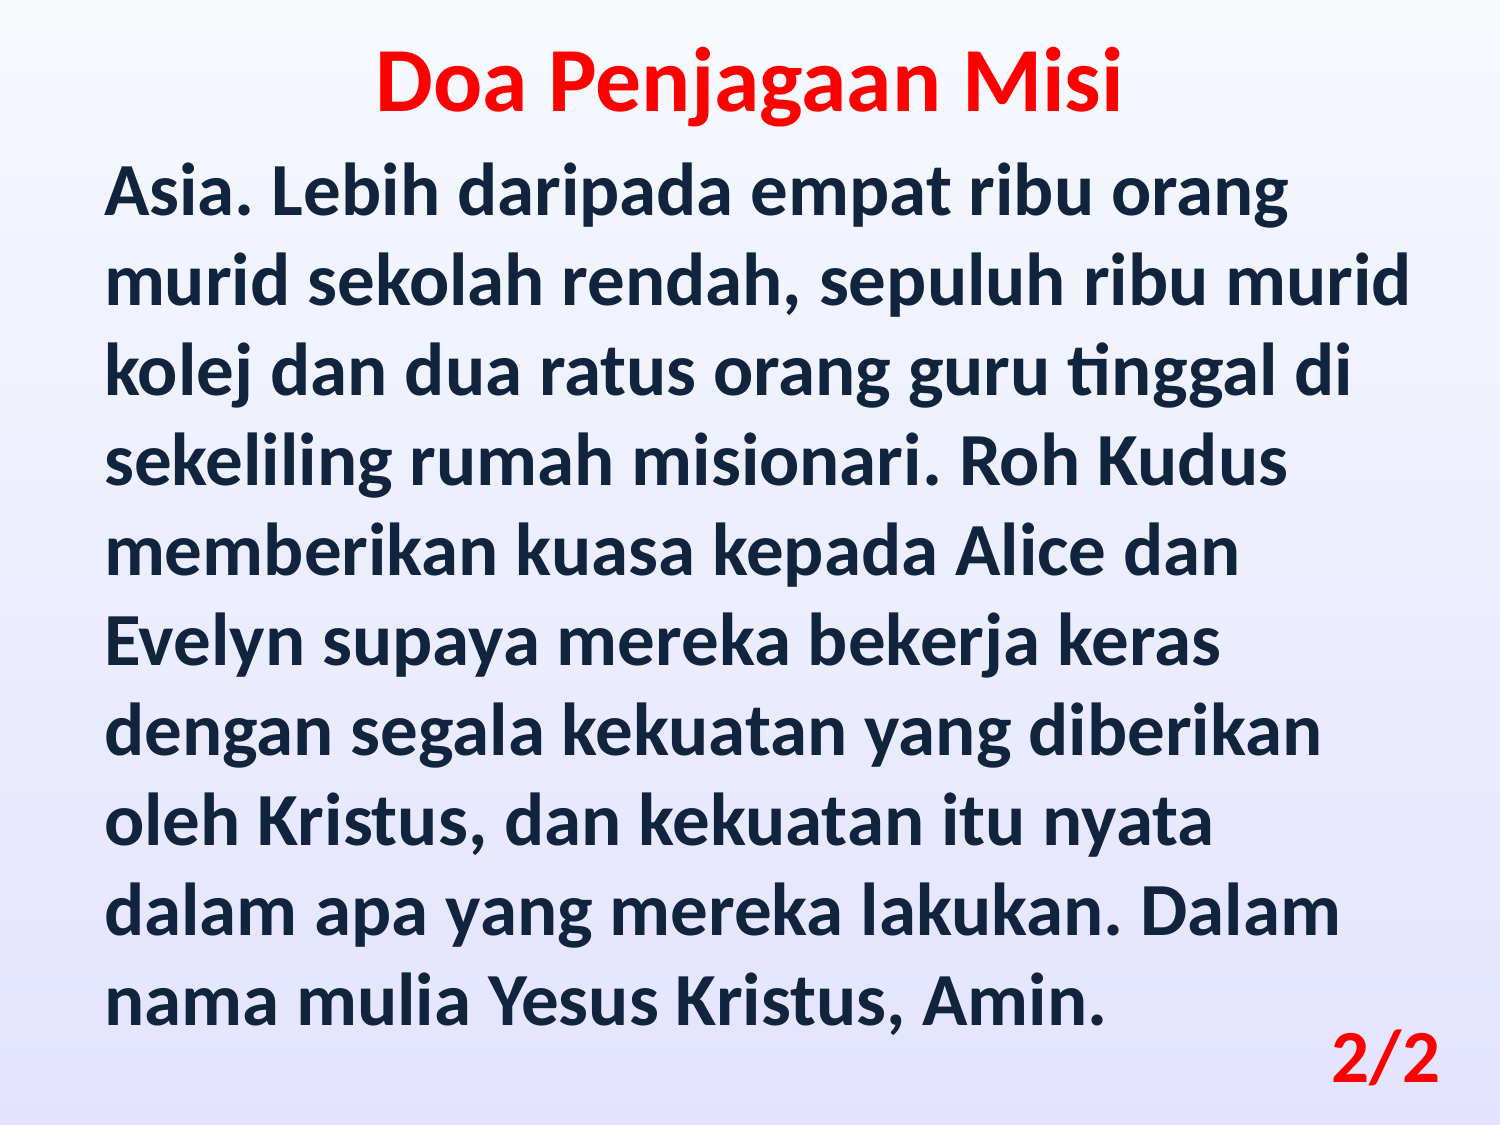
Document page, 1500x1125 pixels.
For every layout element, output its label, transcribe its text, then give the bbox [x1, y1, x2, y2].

text_box Doa Penjagaan Misi [0, 34, 1500, 116]
list Asia. Lebih daripada empat ribu orang murid sekolah rendah, sepuluh ribu murid kolej dan dua ratus orang guru tinggal di sekeliling rumah misionari. Roh Kudus memberikan kuasa kepada Alice dan Evelyn supaya mereka bekerja keras dengan segala kekuatan yang diberikan oleh Kristus, dan kekuatan itu nyata dalam apa yang mereka lakukan. Dalam nama mulia Yesus Kristus, Amin. [89, 132, 1440, 1026]
text_box 2/2 [1317, 1000, 1473, 1105]
